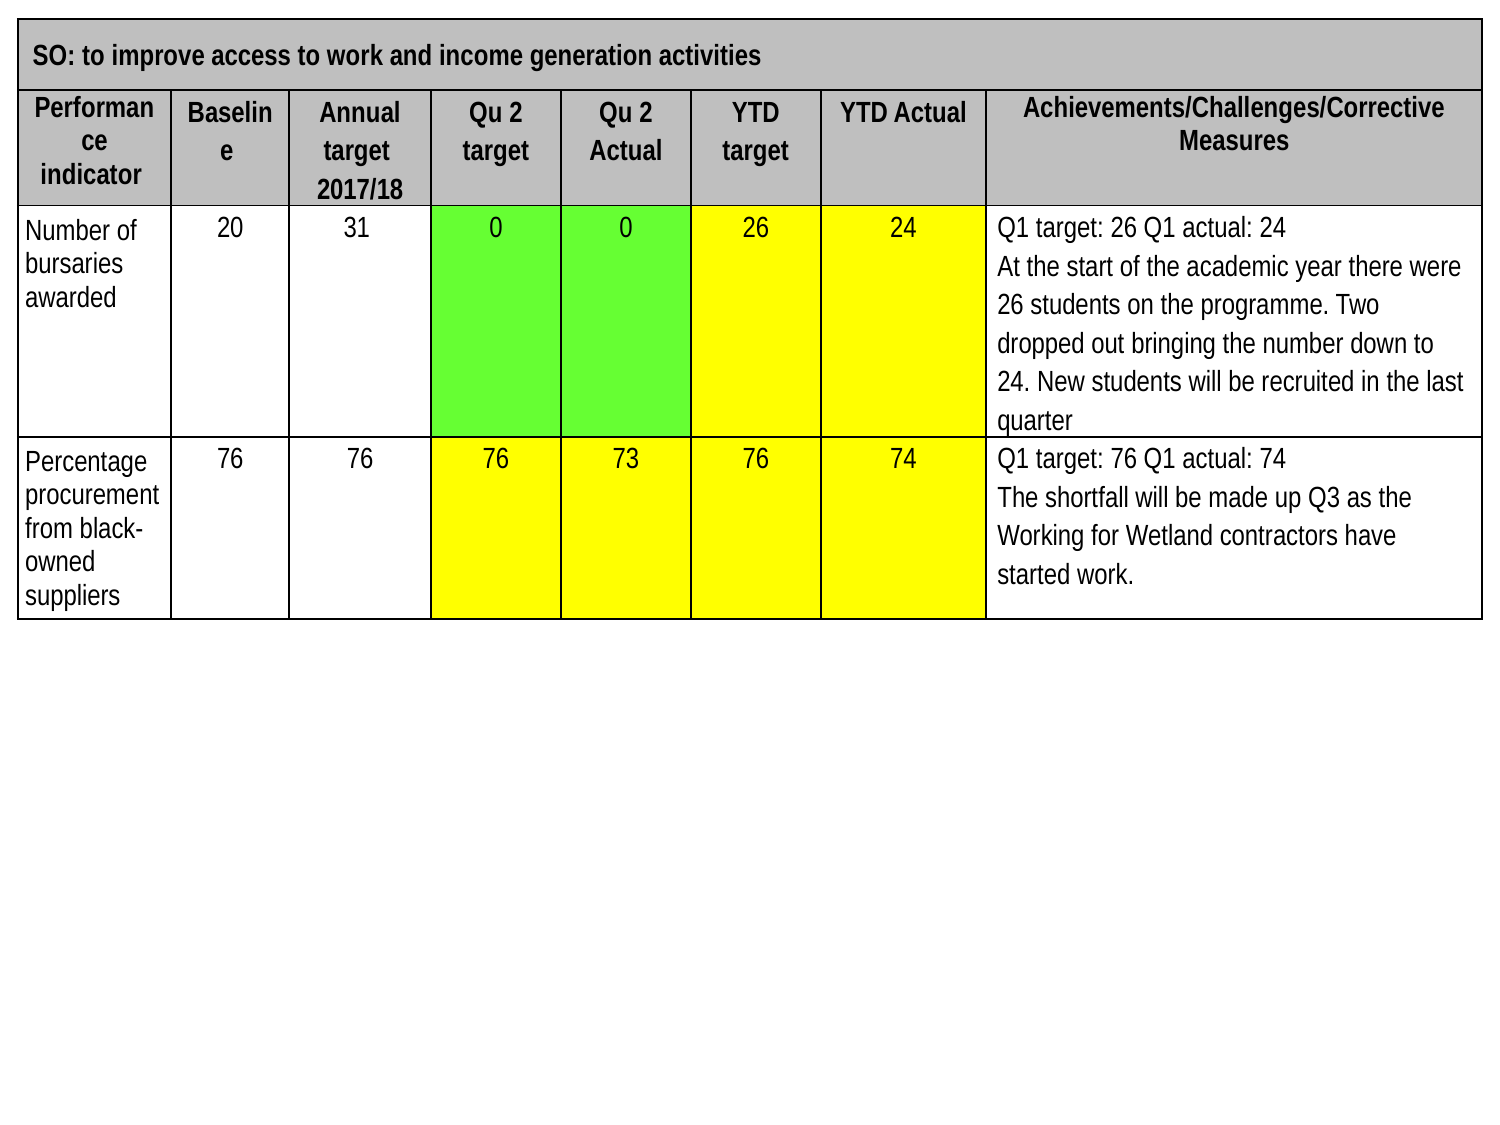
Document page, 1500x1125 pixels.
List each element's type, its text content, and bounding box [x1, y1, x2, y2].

table_cell Number of bursaries awarded [19, 206, 170, 436]
table_cell 74 [822, 438, 985, 618]
table_cell 20 [172, 206, 288, 436]
table_cell 76 [172, 438, 288, 618]
table_cell Achievements/Challenges/Corrective Measures [987, 91, 1481, 205]
table_cell Baseline [172, 91, 288, 205]
table_cell Performance indicator [19, 91, 170, 205]
table_cell Q1 target: 76 Q1 actual: 74 The shortfall will be made up Q3 as the Working for Wetland contractors have started work. [987, 438, 1481, 618]
table_cell 73 [562, 438, 690, 618]
table_cell Qu 2 target [432, 91, 560, 205]
table_header SO: to improve access to work and income generation activities [19, 20, 1481, 89]
table_cell 24 [822, 206, 985, 436]
table_cell 76 [290, 438, 430, 618]
table_cell 31 [290, 206, 430, 436]
table_cell 0 [562, 206, 690, 436]
table_cell YTD Actual [822, 91, 985, 205]
table_cell YTD target [692, 91, 820, 205]
table_cell Annual target 2017/18 [290, 91, 430, 205]
table_cell 26 [692, 206, 820, 436]
table_cell Percentage procurement from black-owned suppliers [19, 438, 170, 618]
table_cell 0 [432, 206, 560, 436]
table_cell Qu 2 Actual [562, 91, 690, 205]
table_cell 76 [432, 438, 560, 618]
table_cell Q1 target: 26 Q1 actual: 24 At the start of the academic year there were 26 students on the programme. Two dropped out bringing the number down to 24. New students will be recruited in the last quarter [987, 206, 1481, 436]
table_cell 76 [692, 438, 820, 618]
